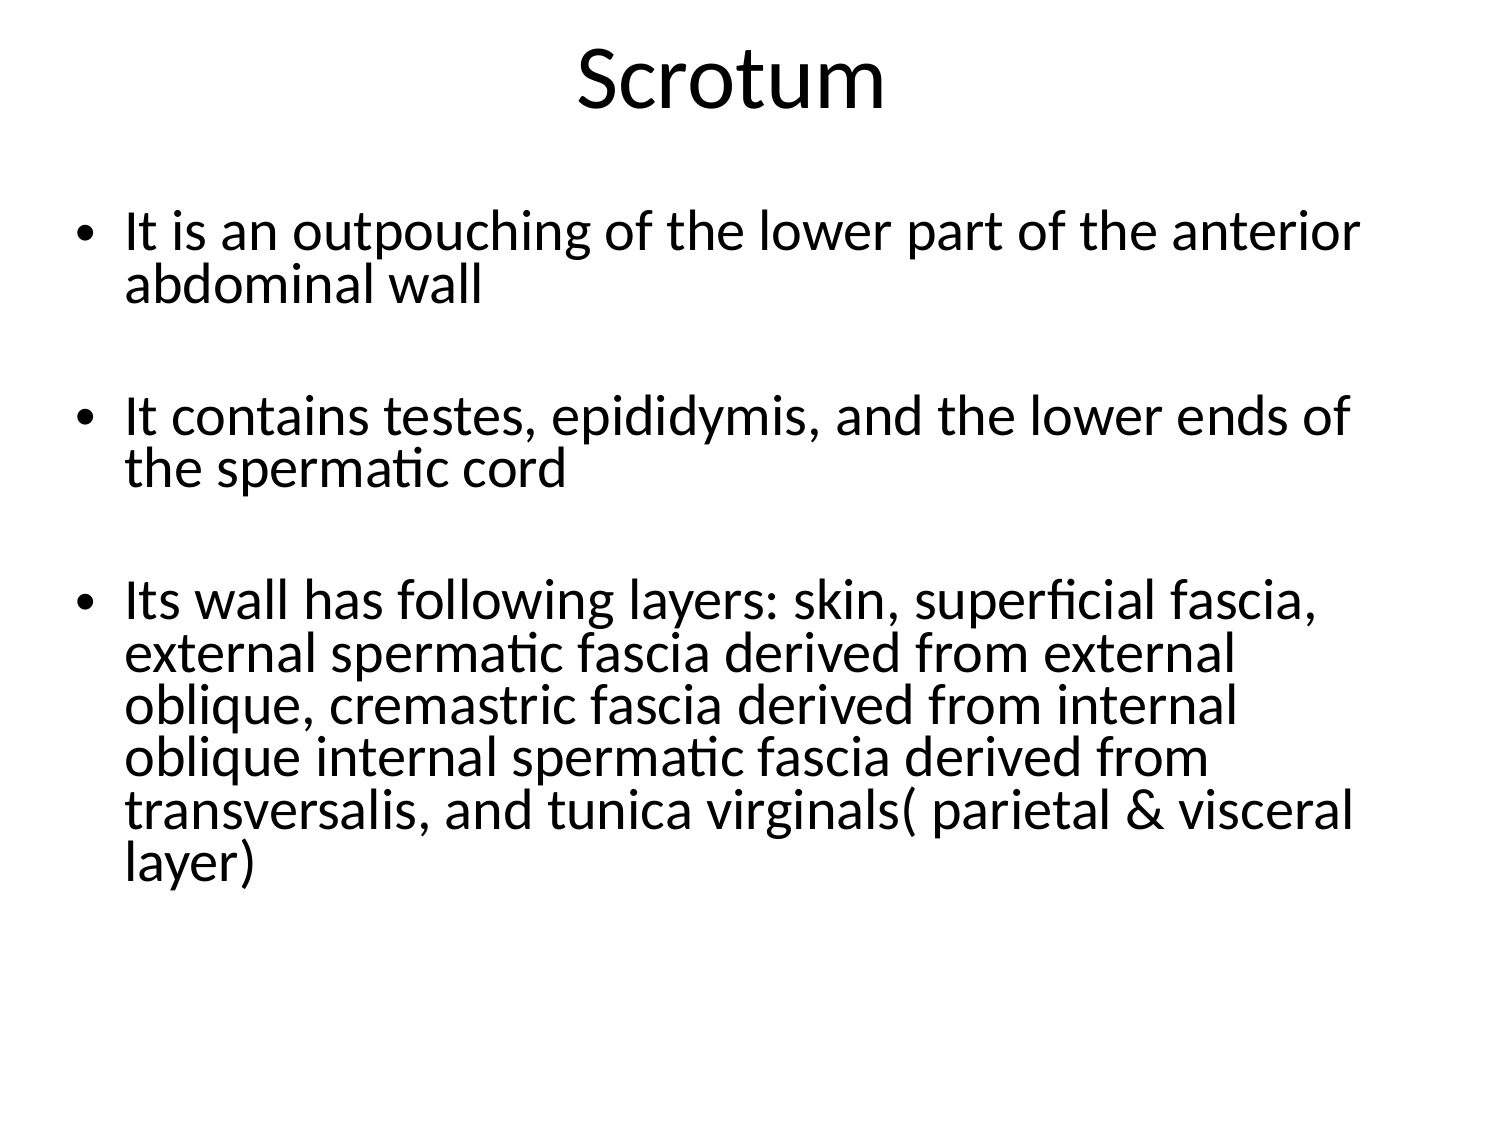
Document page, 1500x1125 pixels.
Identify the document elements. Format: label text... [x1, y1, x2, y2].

title Scrotum [57, 0, 1408, 180]
list It is an outpouching of the lower part of the anterior abdominal wall It contains testes, epididymis, and the lower ends of the spermatic cord Its wall has following layers: skin, superficial fascia, external spermatic fascia derived from external oblique, cremastric fascia derived from internal oblique internal spermatic fascia derived from transversalis, and tunica virginals( parietal & visceral layer) [75, 208, 1425, 1047]
